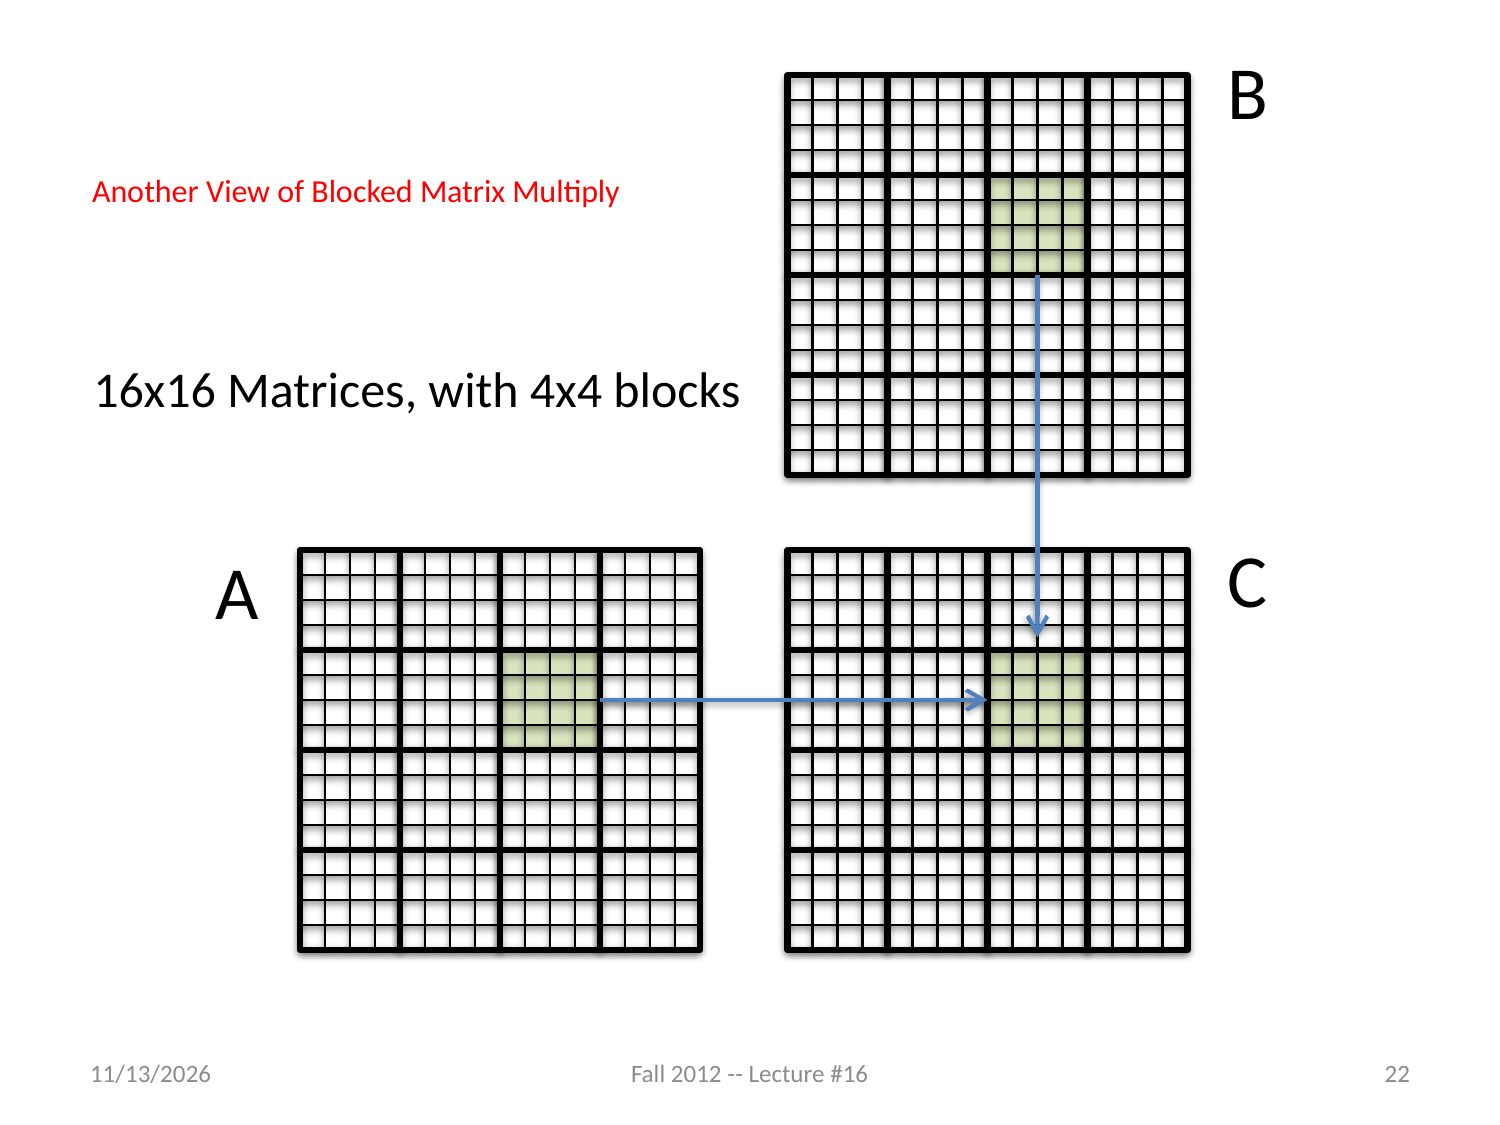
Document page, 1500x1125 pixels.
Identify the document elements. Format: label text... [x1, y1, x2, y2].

title Another View of Blocked Matrix Multiply [75, 149, 638, 230]
footer Fall 2012 -- Lecture #16 [512, 1042, 988, 1103]
text_box A [200, 537, 274, 643]
slide_number 22 [1074, 1042, 1425, 1103]
text_box C [1212, 524, 1283, 630]
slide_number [75, 1042, 425, 1103]
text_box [299, 549, 701, 951]
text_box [787, 74, 1188, 476]
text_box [787, 549, 1188, 951]
text_box 16x16 Matrices, with 4x4 blocks [78, 349, 756, 425]
text_box B [1212, 37, 1284, 143]
